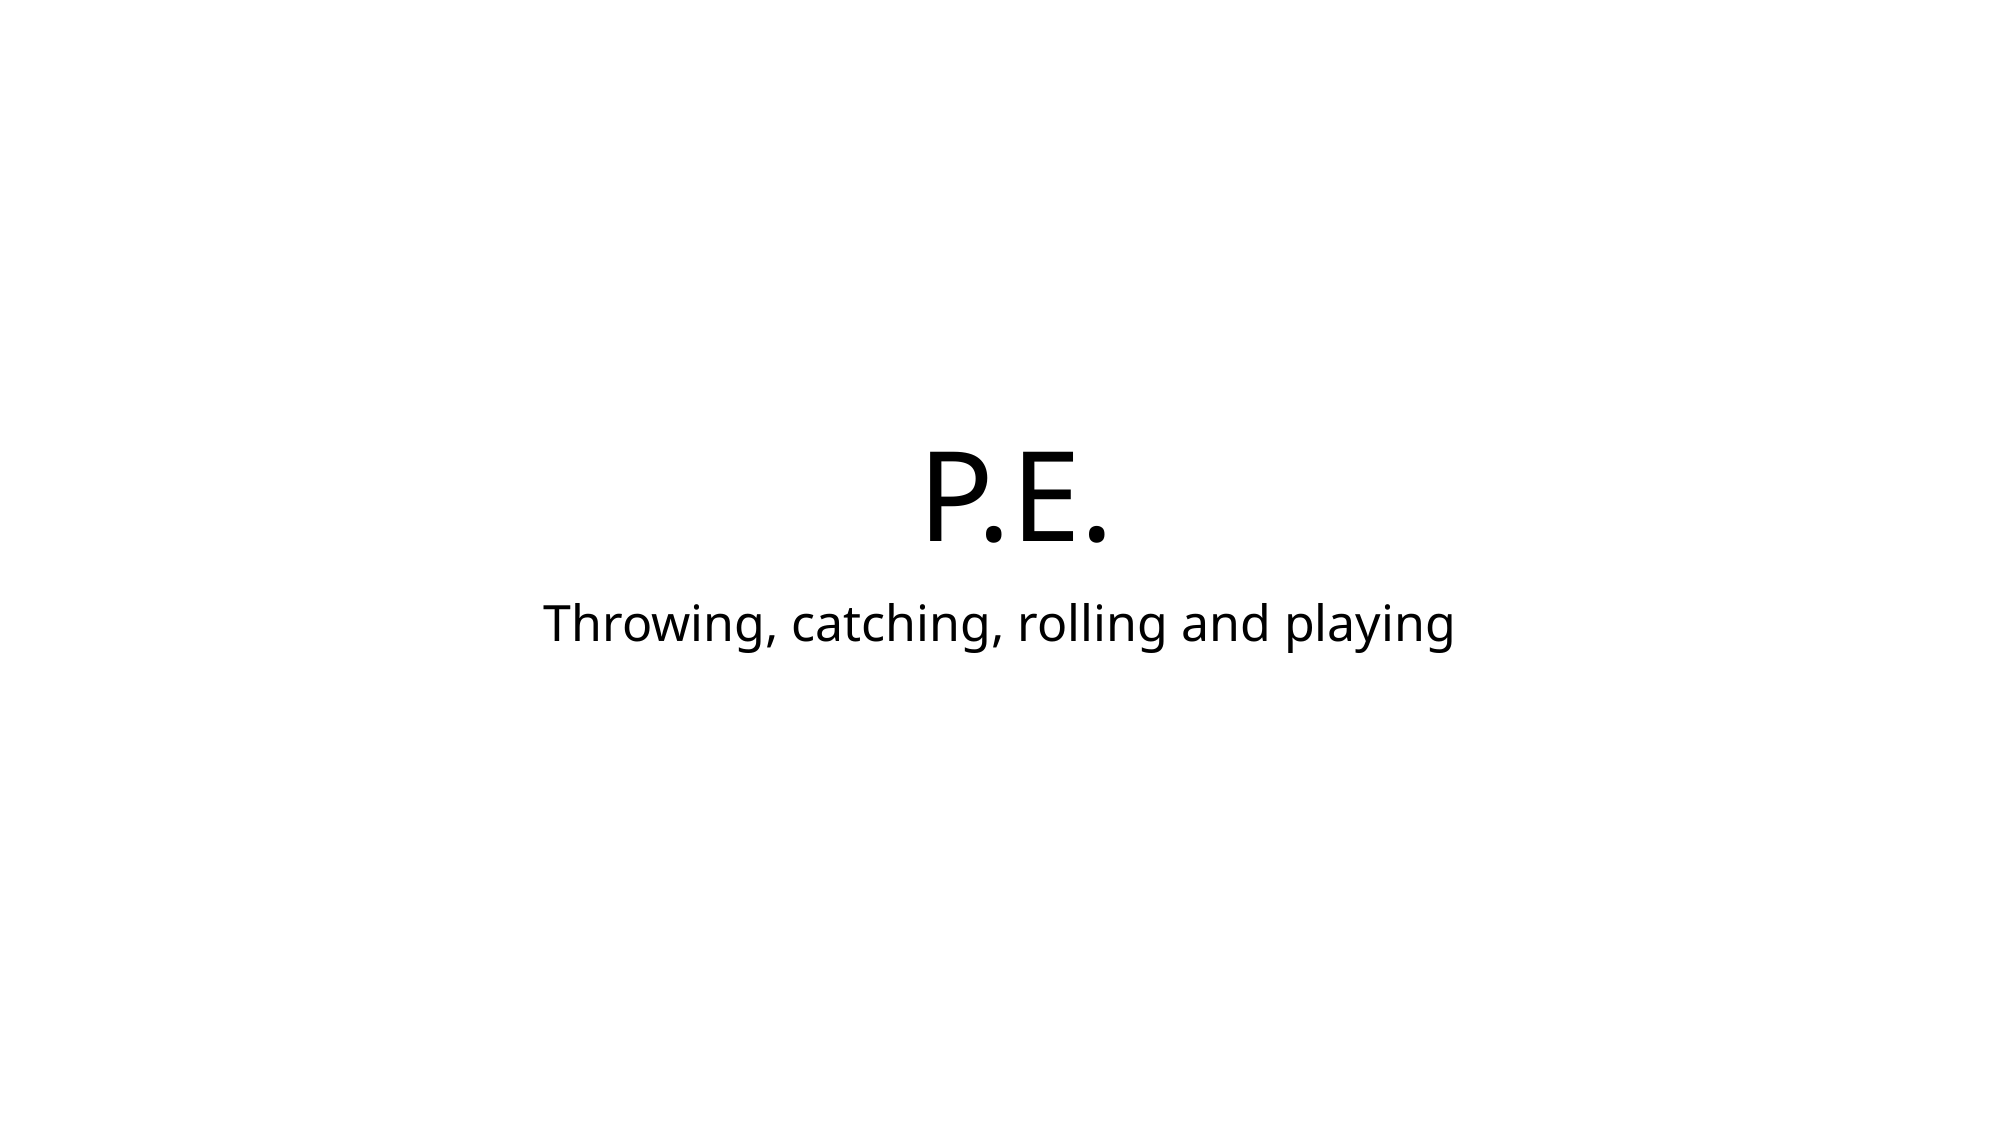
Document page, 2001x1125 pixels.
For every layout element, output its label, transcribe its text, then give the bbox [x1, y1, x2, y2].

title P.E. [249, 184, 1750, 576]
subtitle Throwing, catching, rolling and playing [249, 590, 1750, 863]
